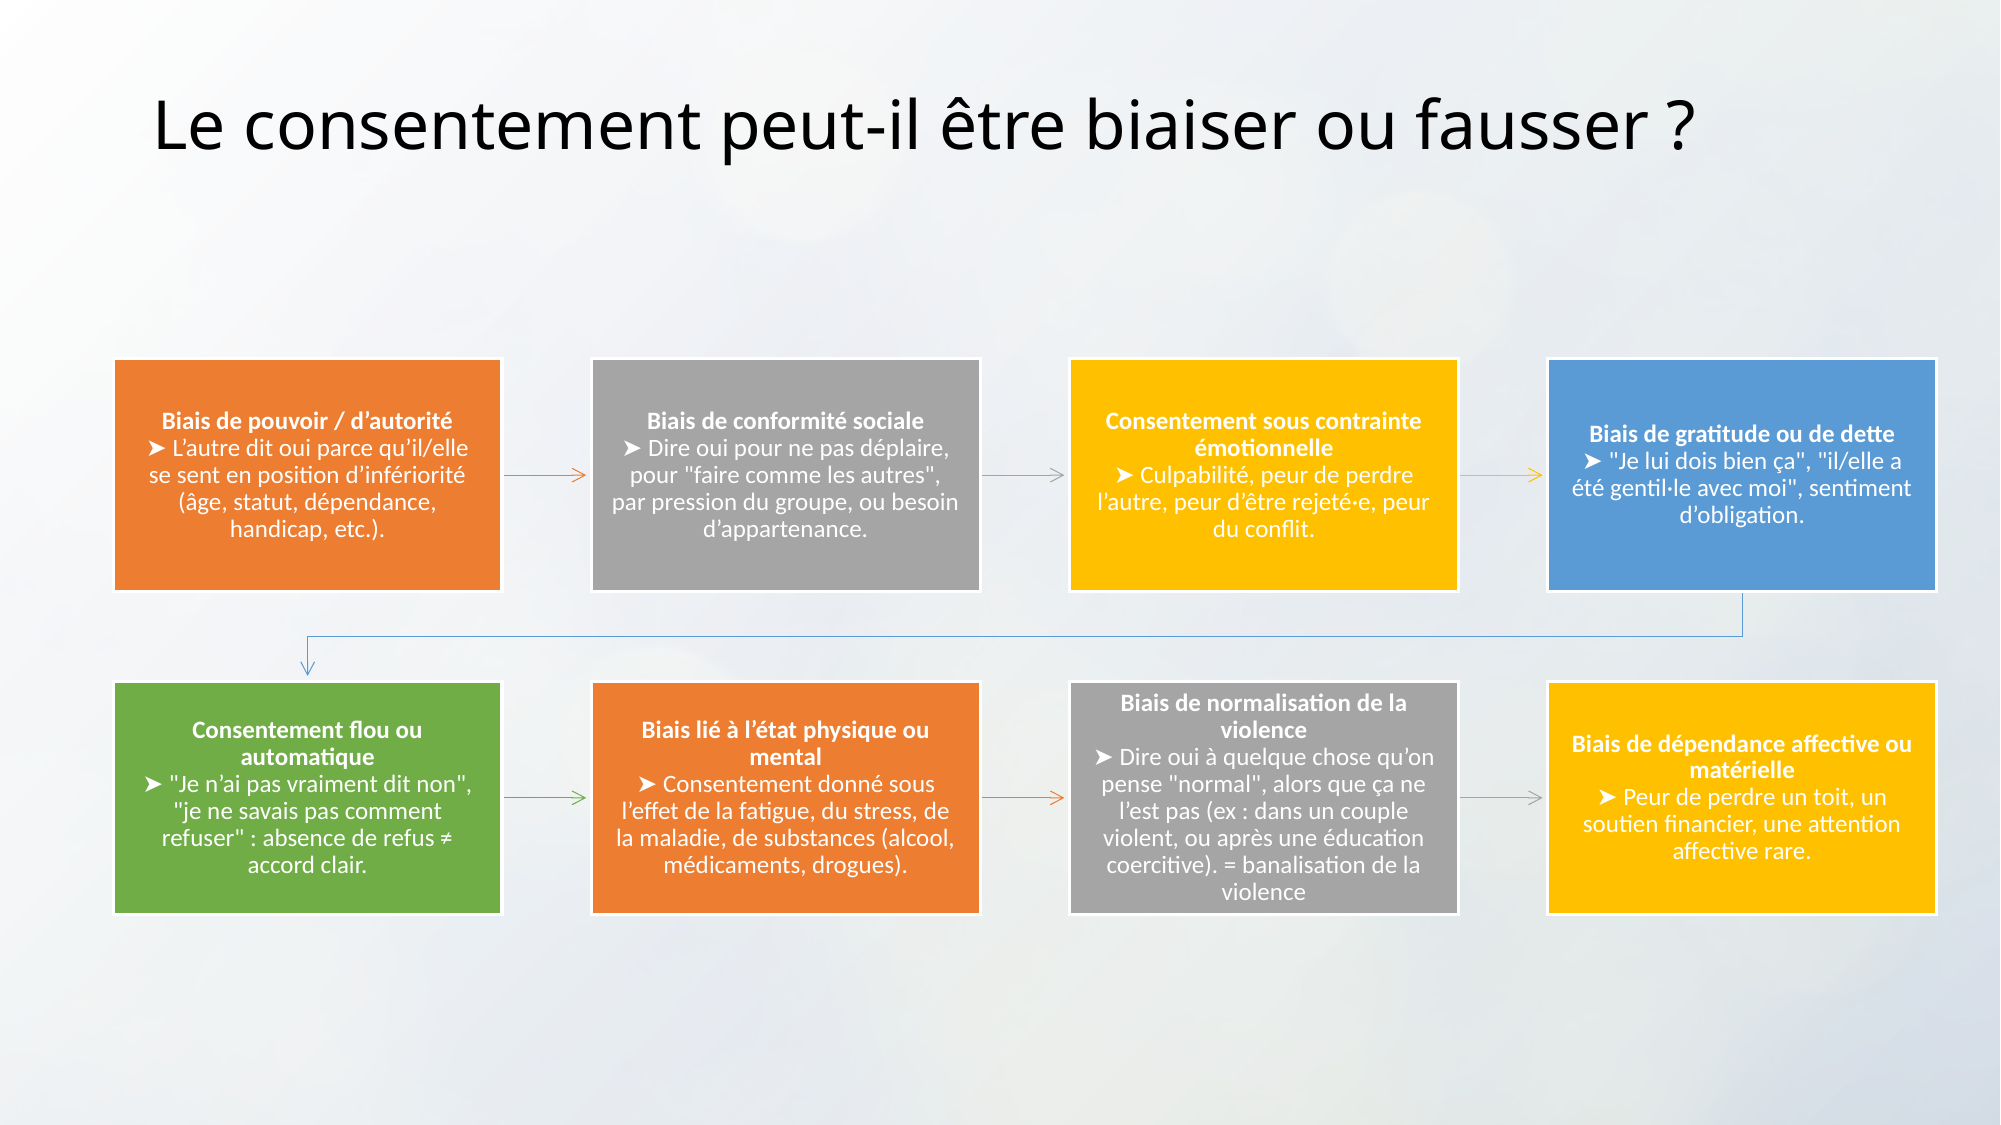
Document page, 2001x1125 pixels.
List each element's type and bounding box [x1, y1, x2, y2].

list [111, 207, 1938, 1066]
picture [0, 0, 2000, 1125]
